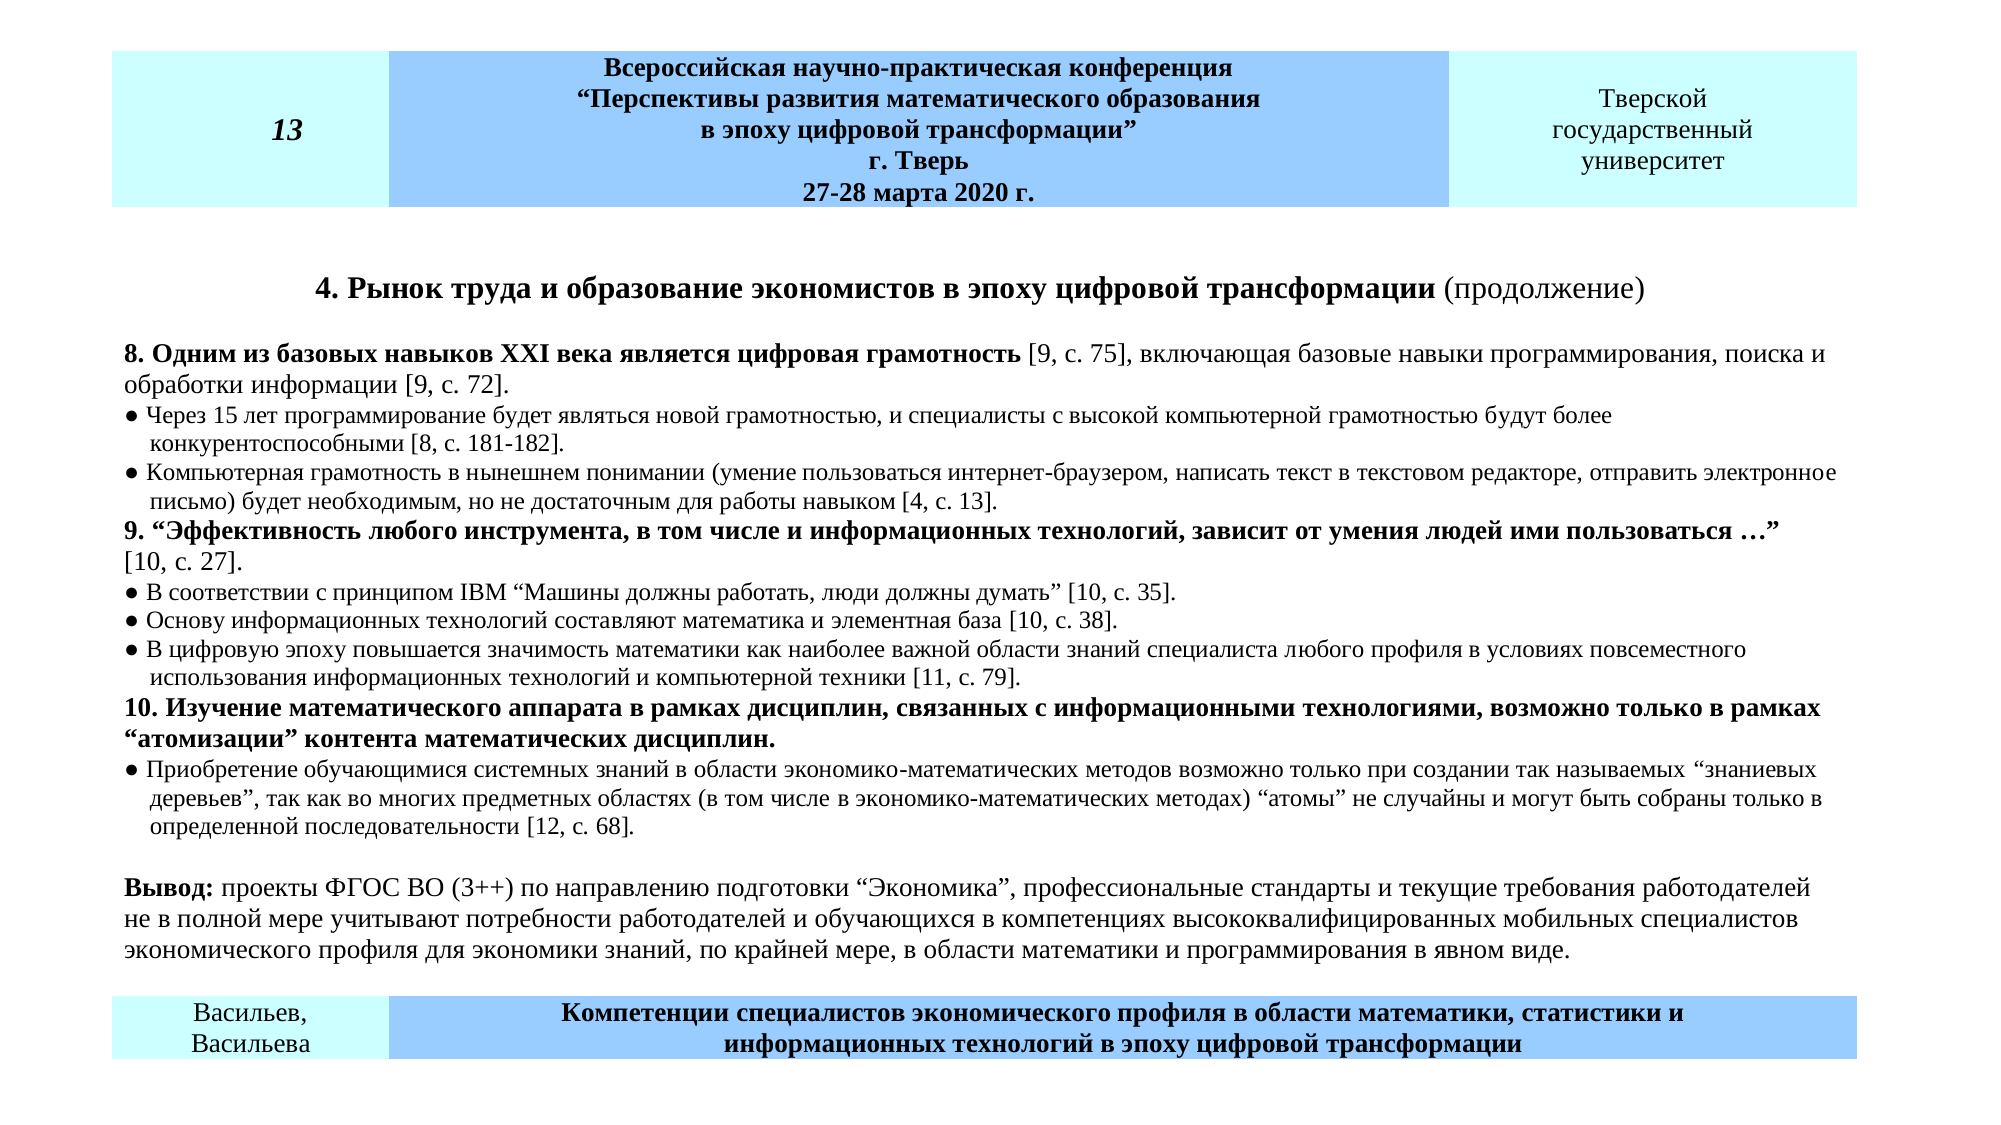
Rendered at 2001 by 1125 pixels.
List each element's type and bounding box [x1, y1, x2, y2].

text_box [110, 19, 1863, 1088]
